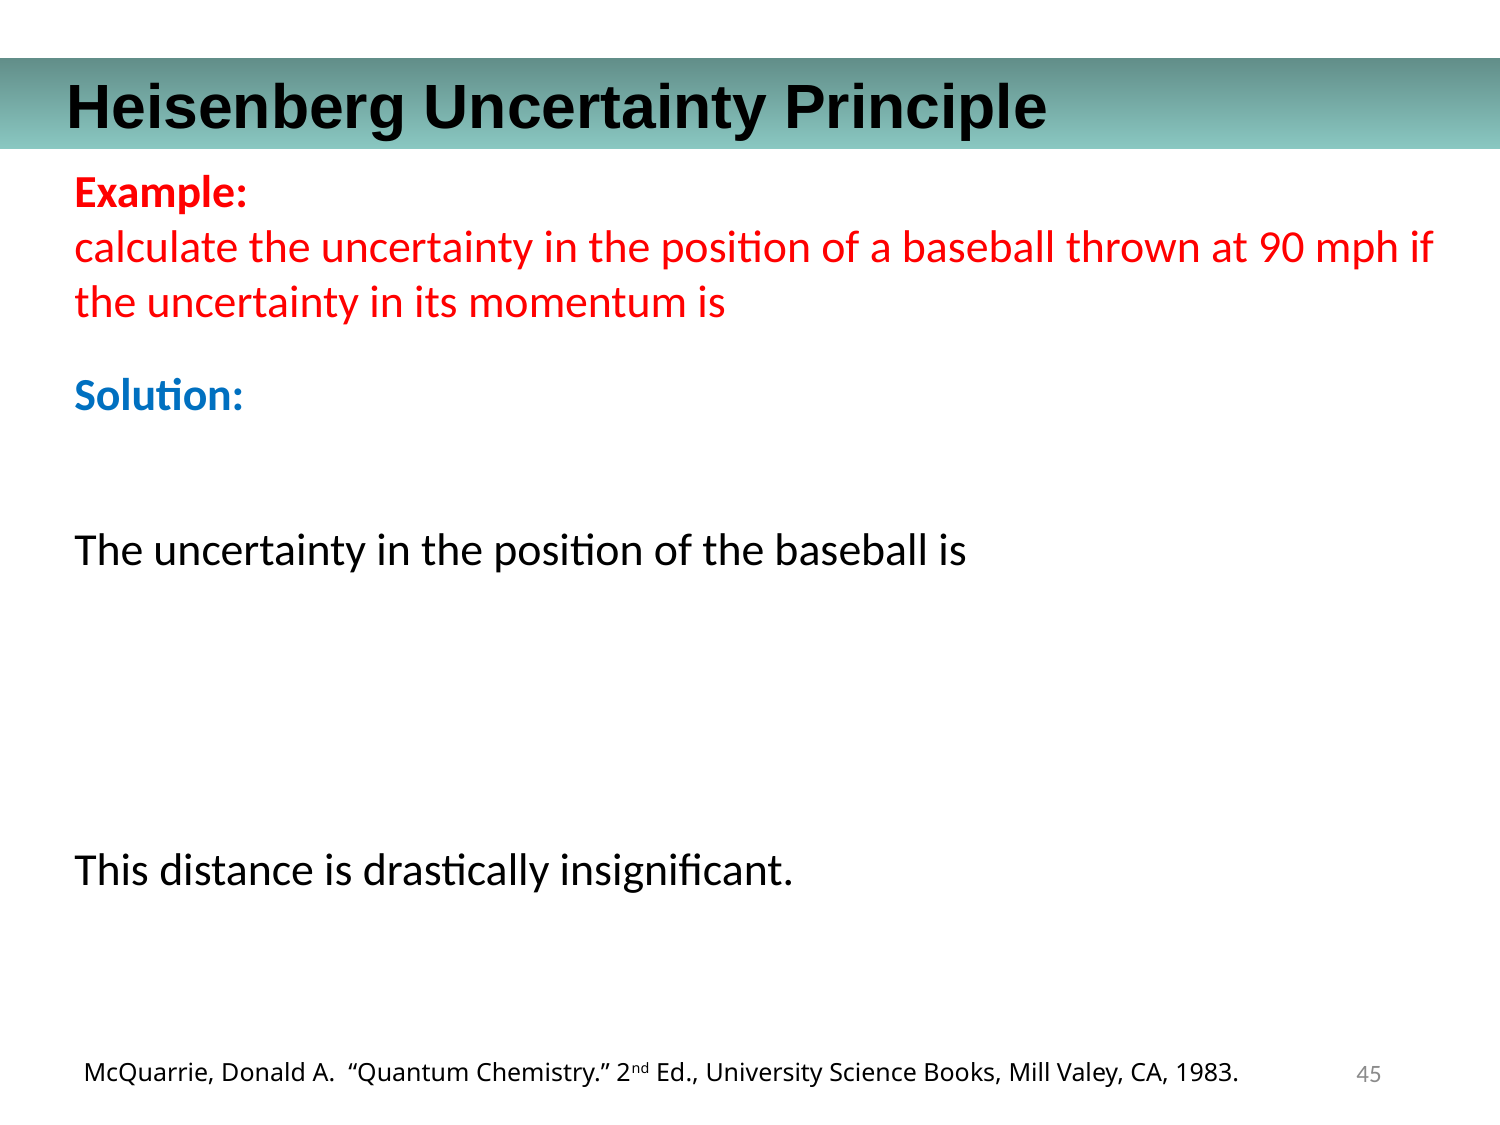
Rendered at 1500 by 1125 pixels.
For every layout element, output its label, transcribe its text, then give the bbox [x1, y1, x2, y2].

slide_number 45 [1059, 1042, 1397, 1103]
text_box Heisenberg Uncertainty Principle [0, 58, 1500, 149]
text_box McQuarrie, Donald A. “Quantum Chemistry.” 2nd Ed., University Science Books, Mill Valey, CA, 1983. [68, 1049, 1258, 1094]
